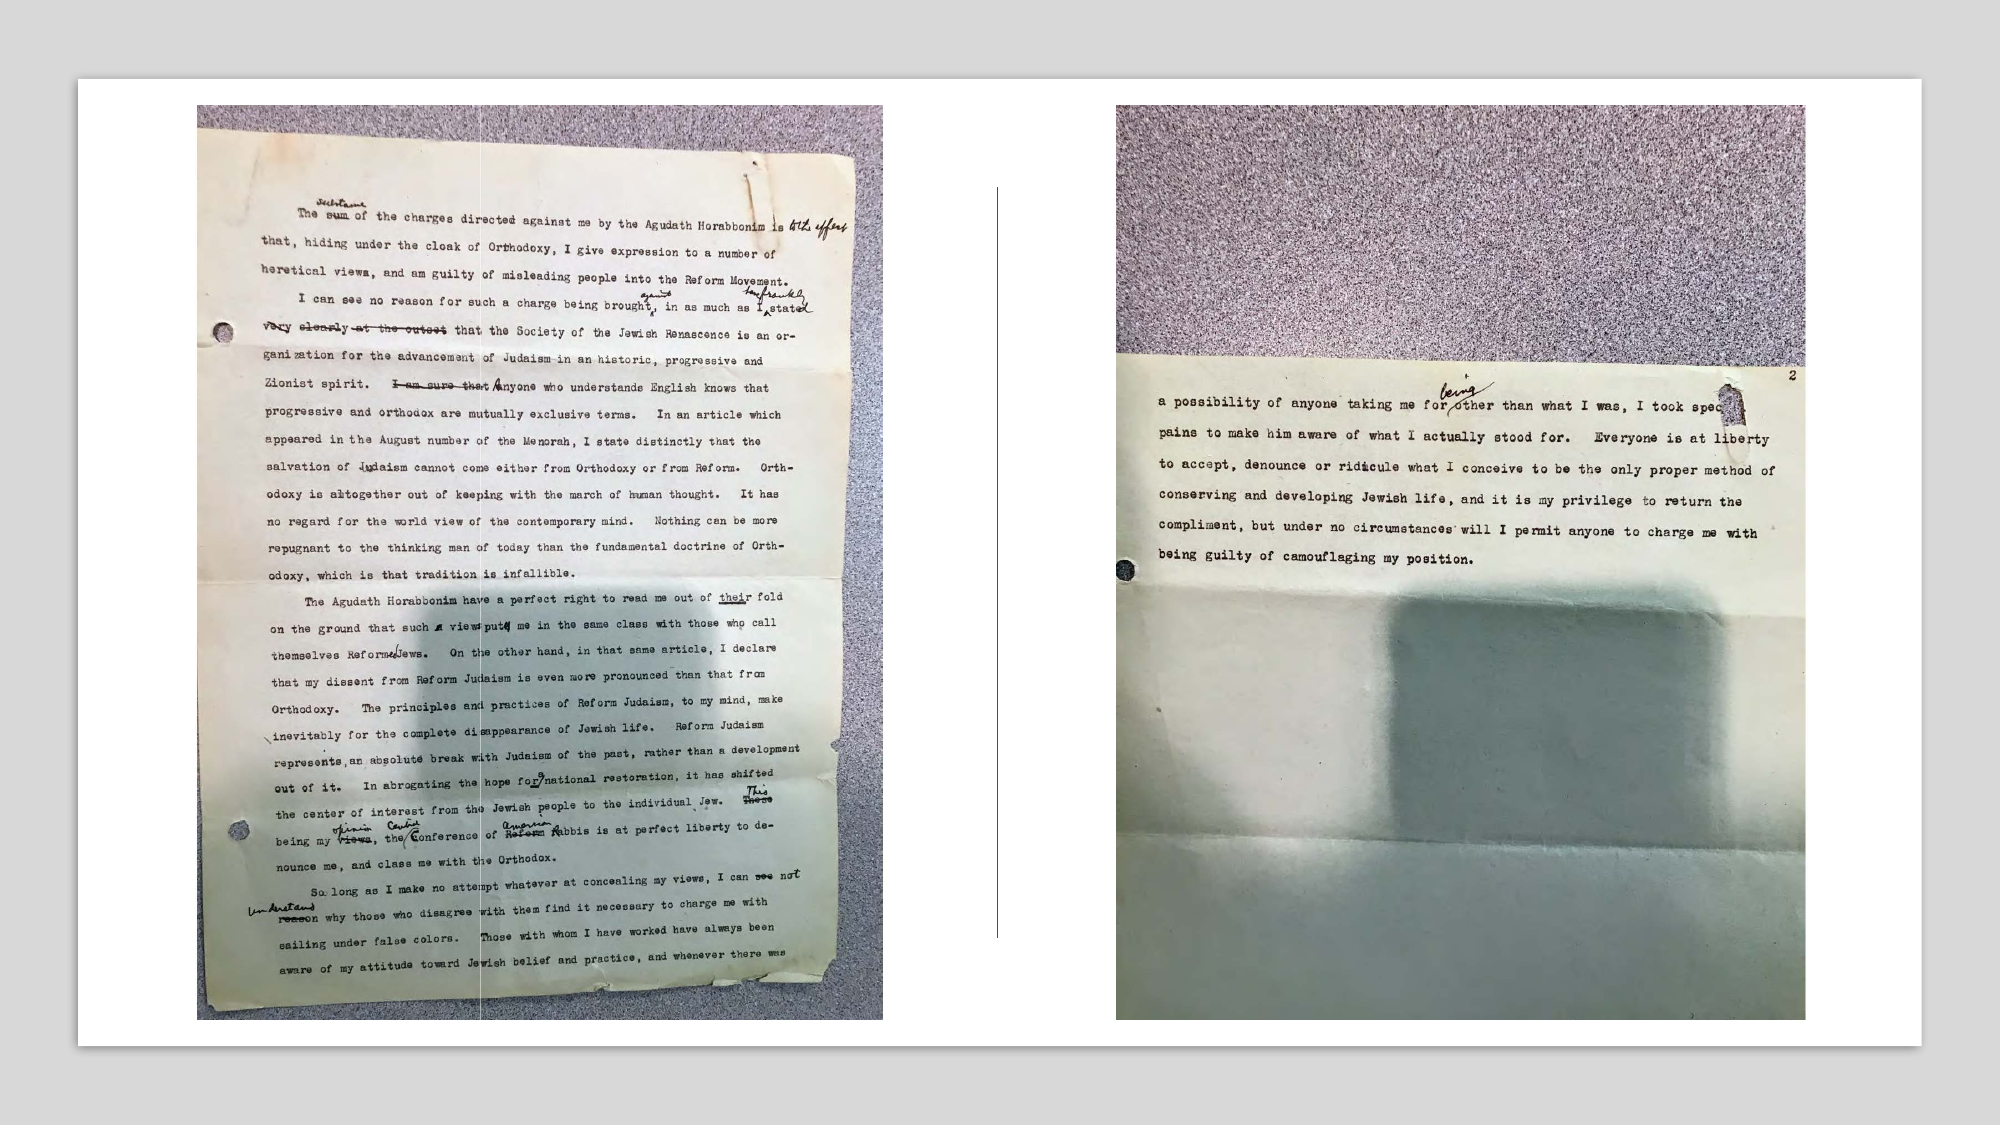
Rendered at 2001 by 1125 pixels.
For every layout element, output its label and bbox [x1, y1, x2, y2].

picture [186, 105, 893, 1020]
text_box [0, 0, 2000, 1125]
picture [1107, 105, 1814, 1020]
text_box [77, 78, 1923, 1047]
